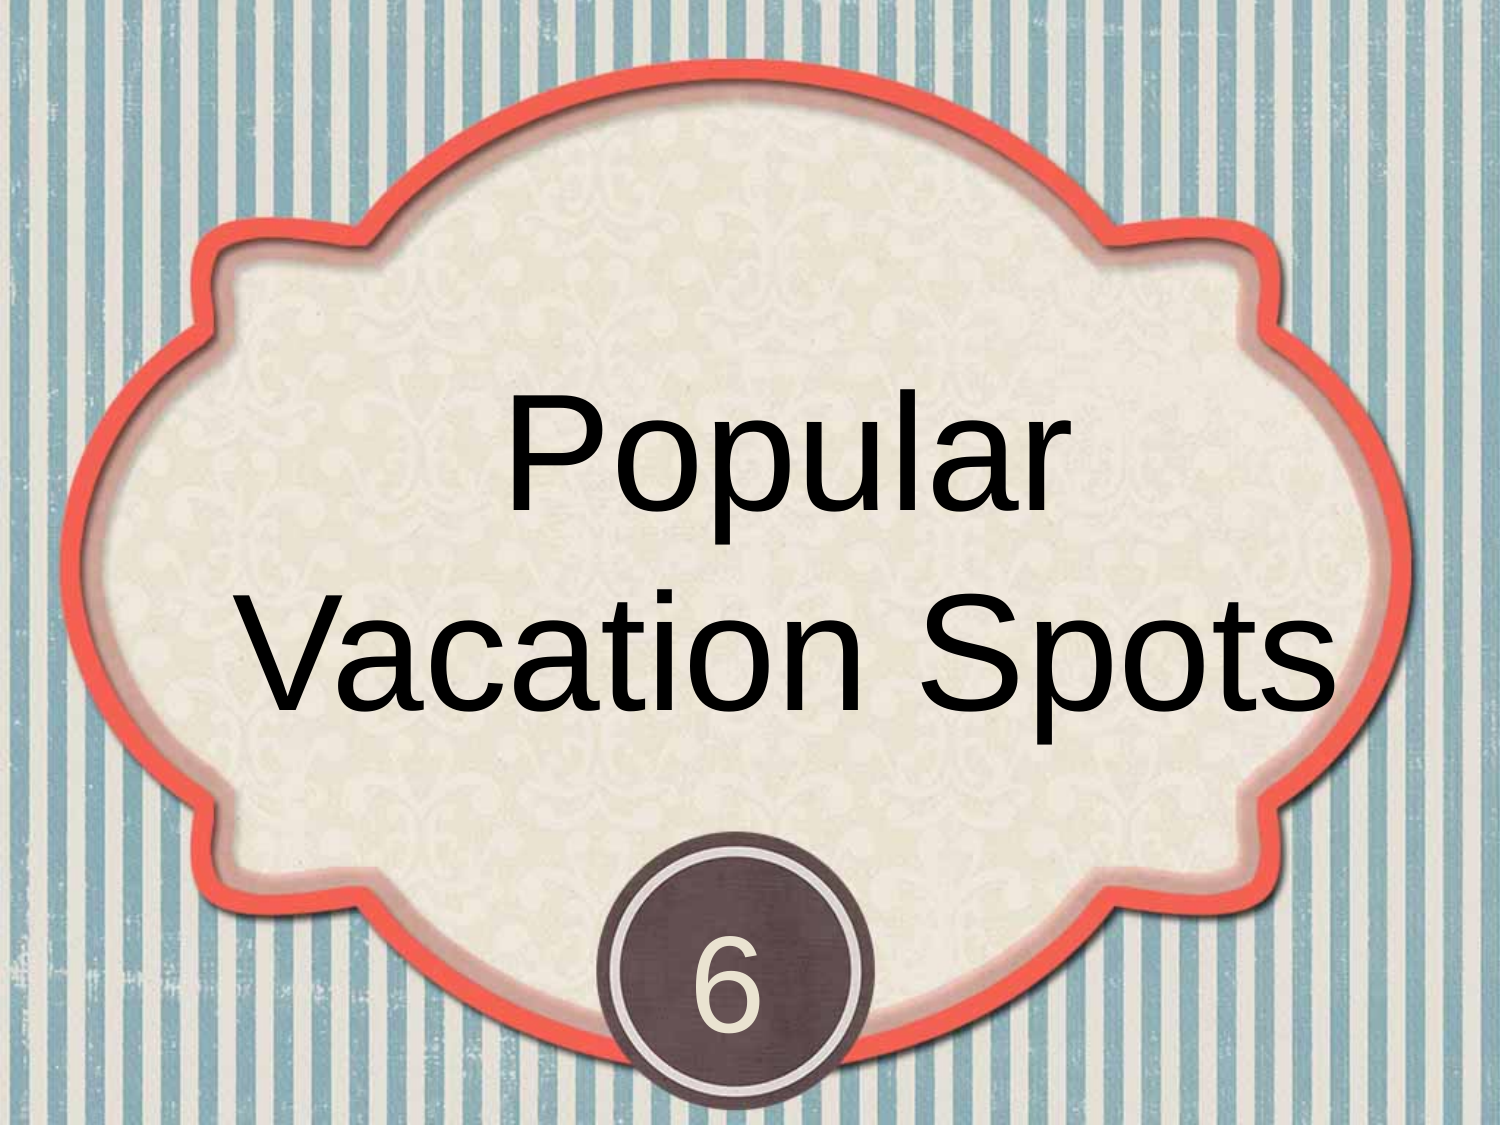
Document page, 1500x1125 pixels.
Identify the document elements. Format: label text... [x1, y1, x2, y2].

title Popular Vacation Spots [162, 275, 1413, 813]
text_box 6 [674, 887, 813, 1068]
picture [0, 0, 1500, 1125]
